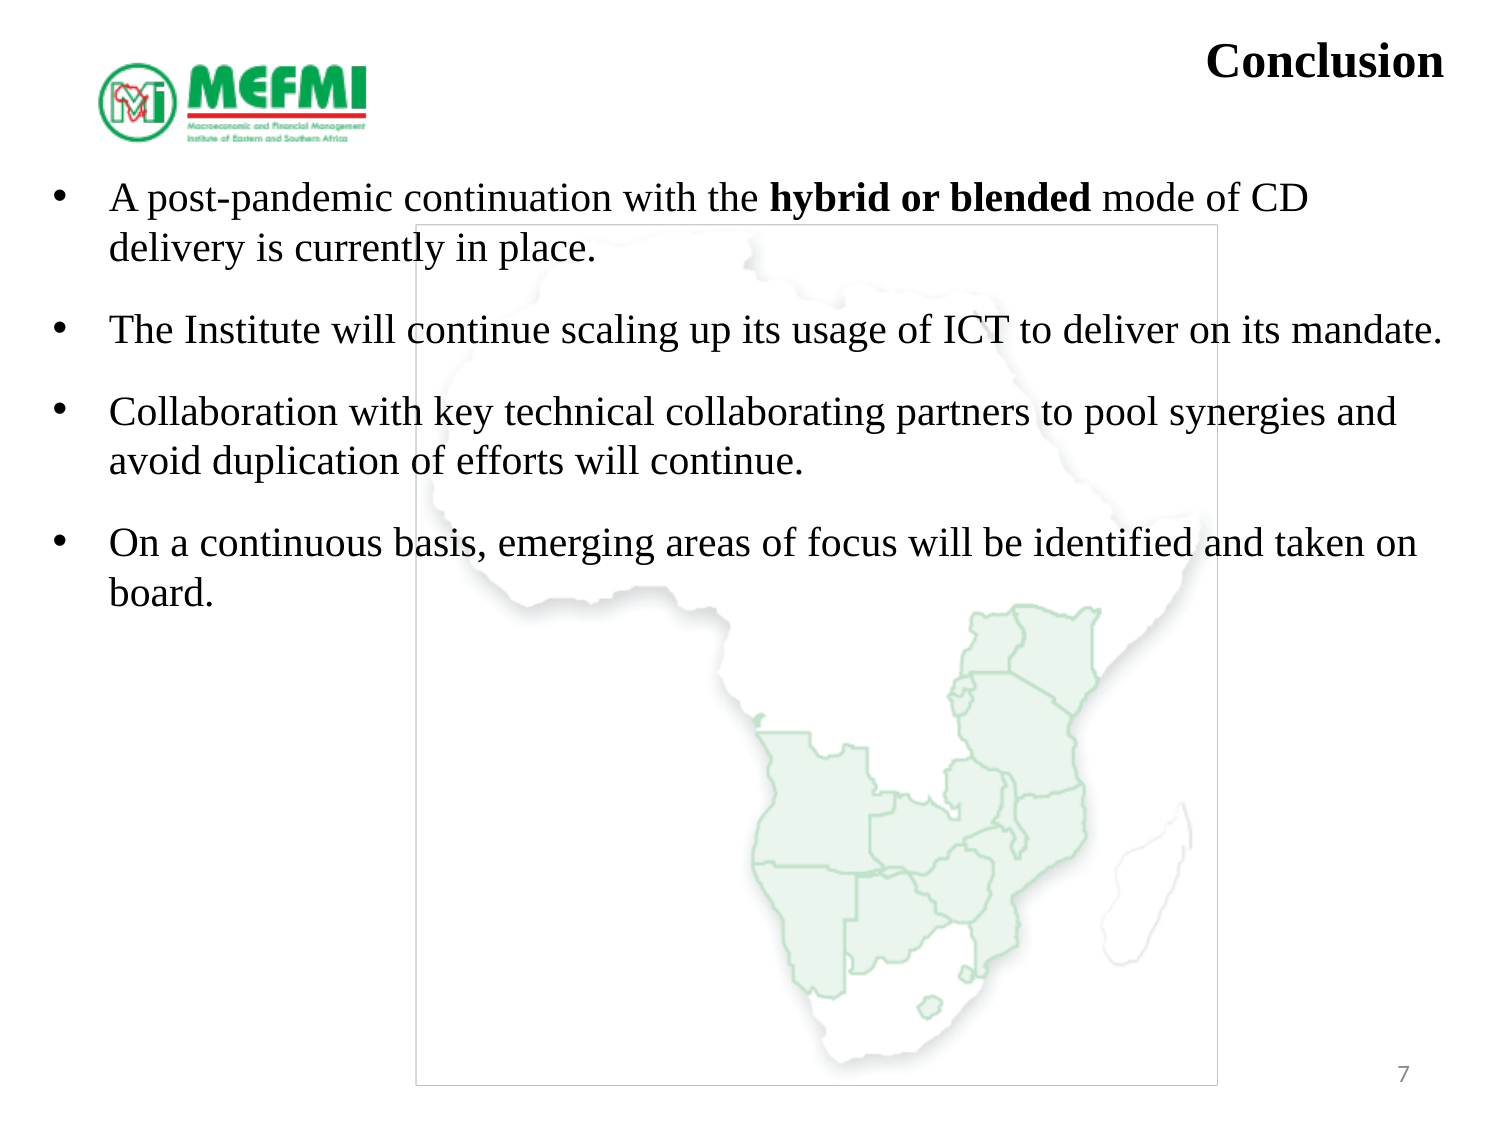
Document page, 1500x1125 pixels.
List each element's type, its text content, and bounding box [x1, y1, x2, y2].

title Conclusion [1175, 24, 1475, 100]
slide_number 7 [1074, 1042, 1425, 1103]
list A post-pandemic continuation with the hybrid or blended mode of CD delivery is currently in place. The Institute will continue scaling up its usage of ICT to deliver on its mandate. Collaboration with key technical collaborating partners to pool synergies and avoid duplication of efforts will continue. On a continuous basis, emerging areas of focus will be identified and taken on board. [37, 162, 1463, 1050]
